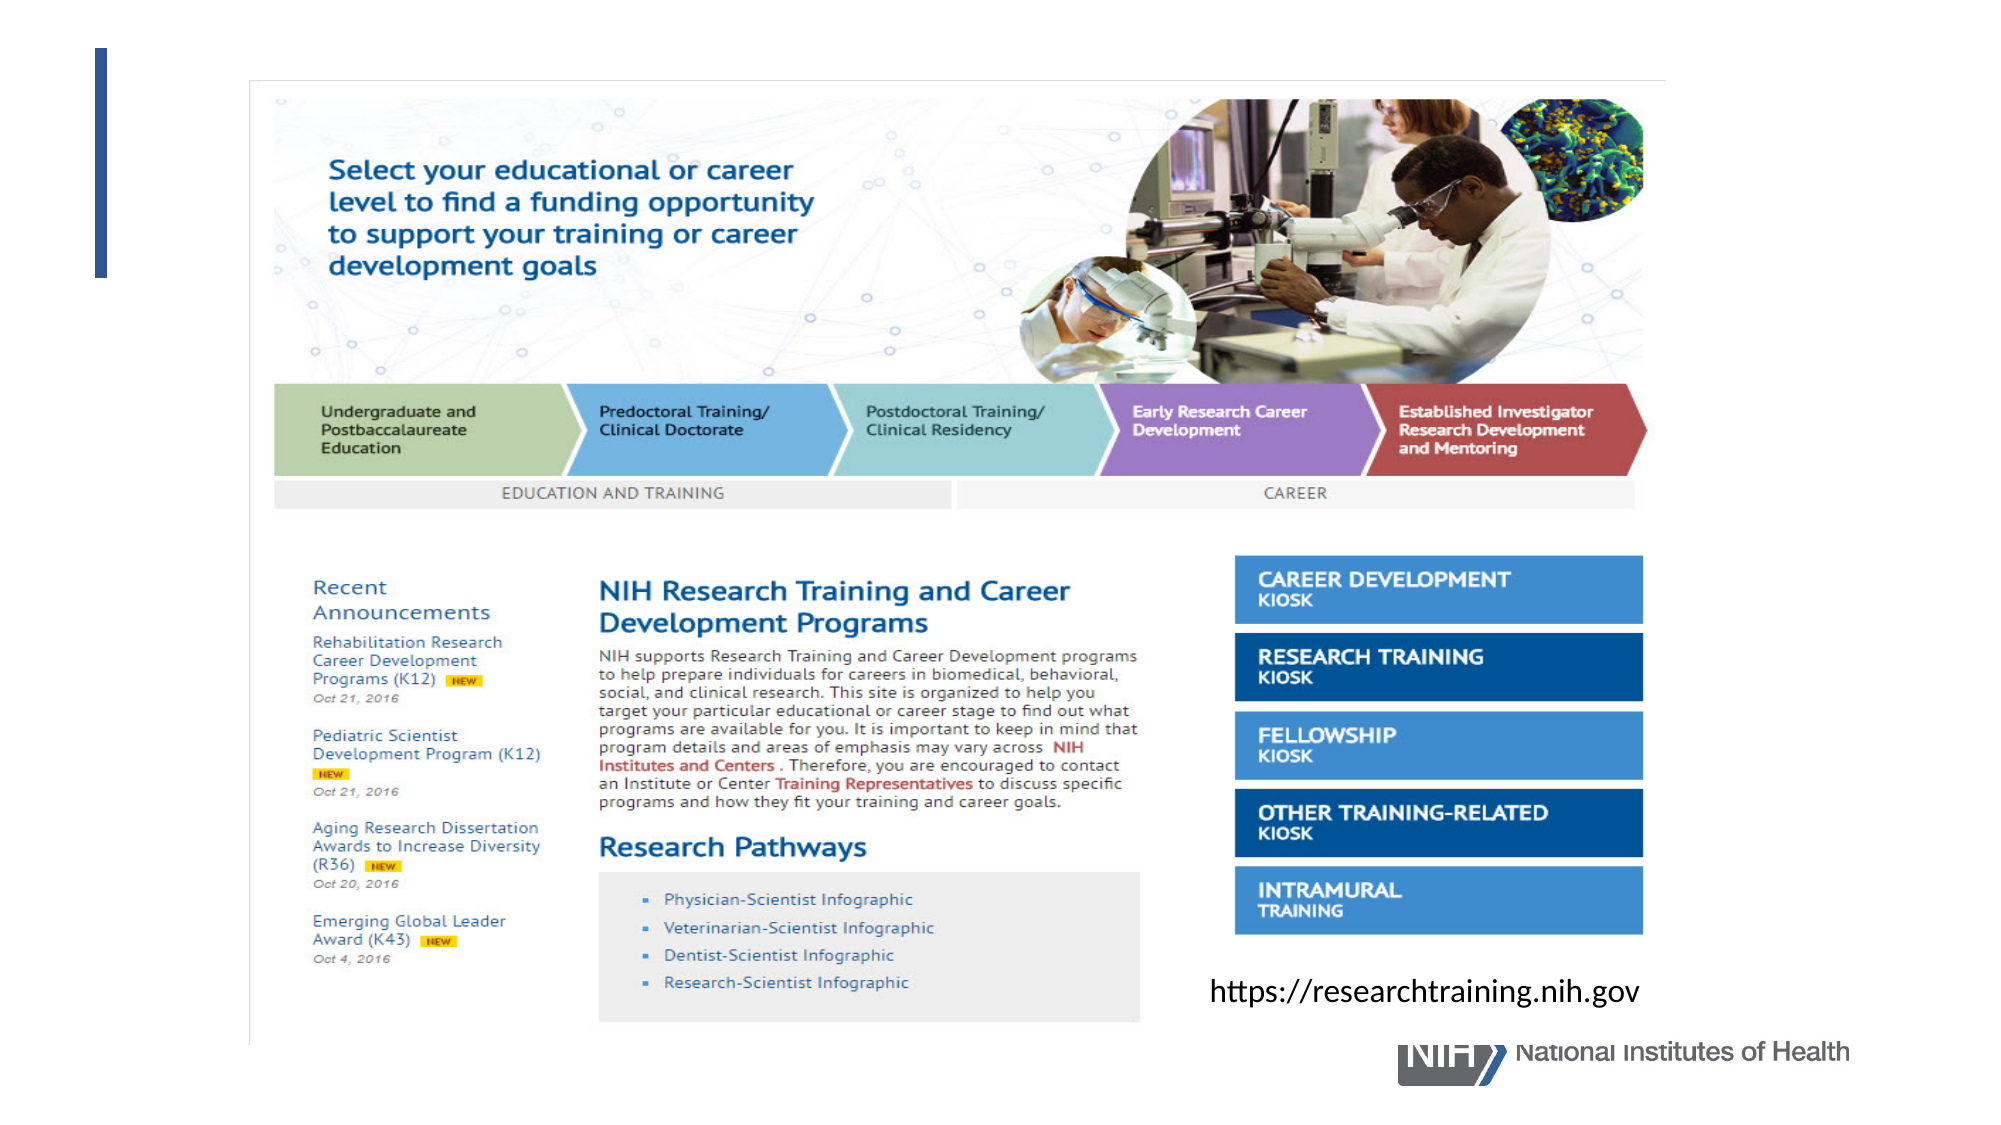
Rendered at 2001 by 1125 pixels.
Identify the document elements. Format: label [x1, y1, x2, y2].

picture [249, 80, 1849, 1086]
